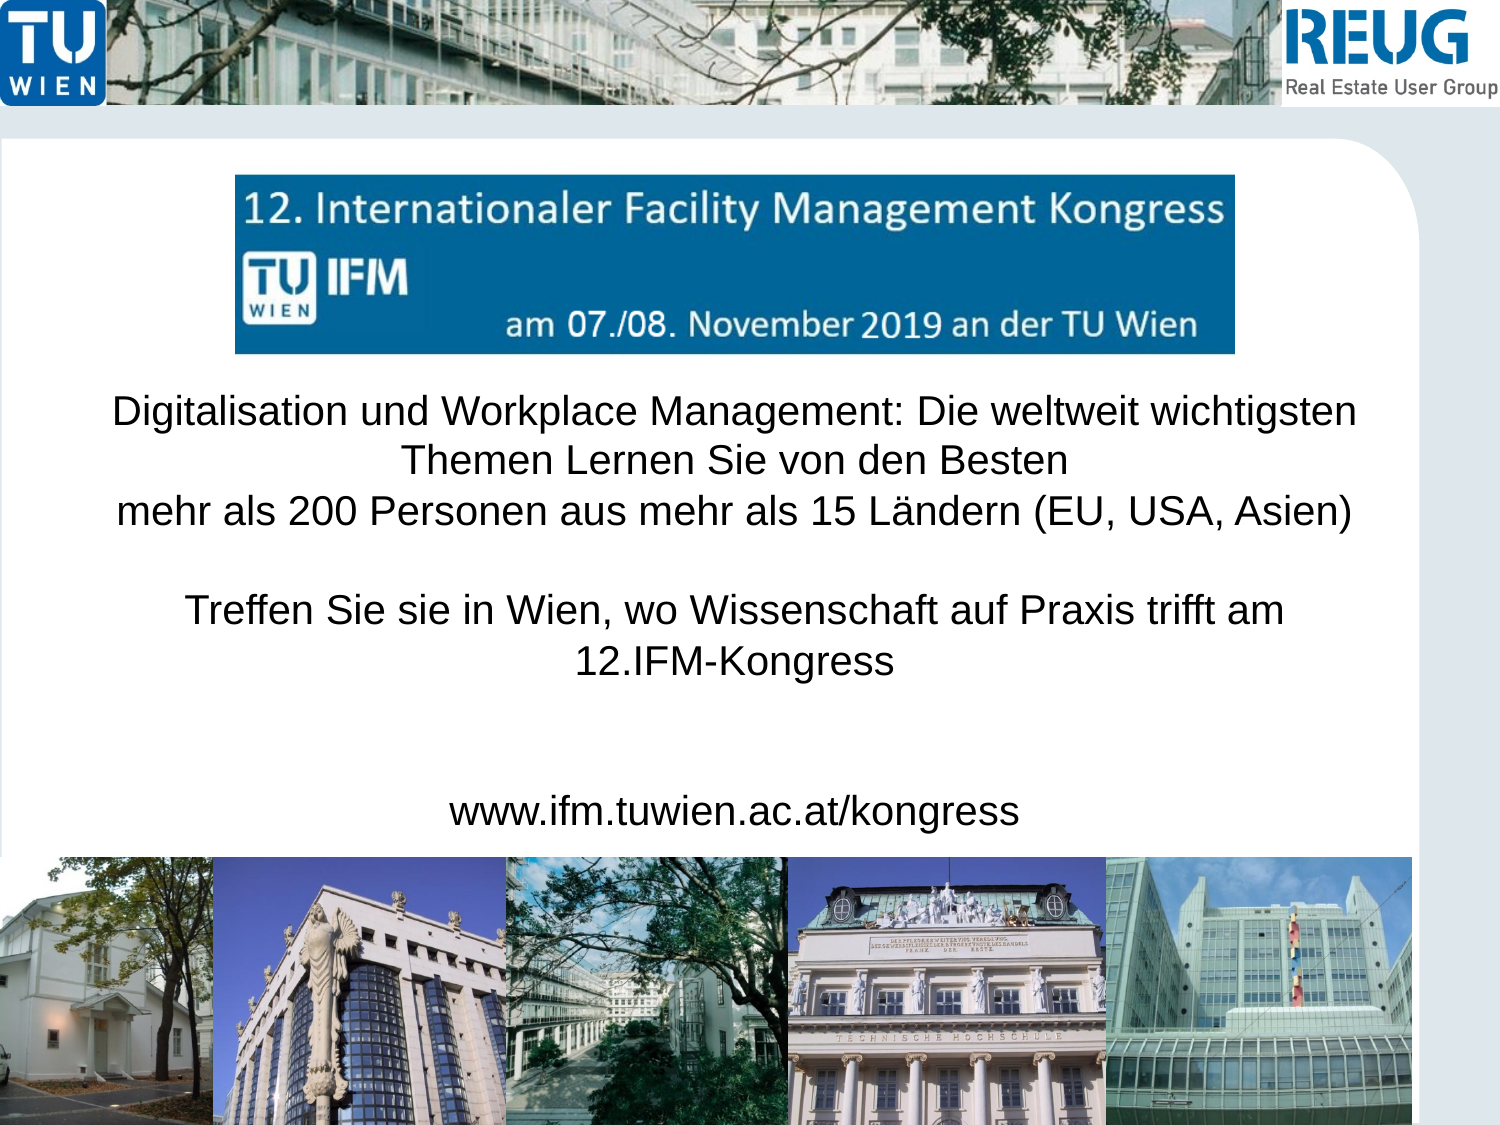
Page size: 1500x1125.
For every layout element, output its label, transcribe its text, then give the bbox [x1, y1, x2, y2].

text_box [0, 857, 1412, 1125]
text_box Digitalisation und Workplace Management: Die weltweit wichtigsten Themen Lernen Sie von den Besten mehr als 200 Personen aus mehr als 15 Ländern (EU, USA, Asien) Treffen Sie sie in Wien, wo Wissenschaft auf Praxis trifft am 12.IFM-Kongress www.ifm.tuwien.ac.at/kongress [29, 375, 1441, 884]
picture [0, 0, 1500, 107]
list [234, 160, 1235, 374]
